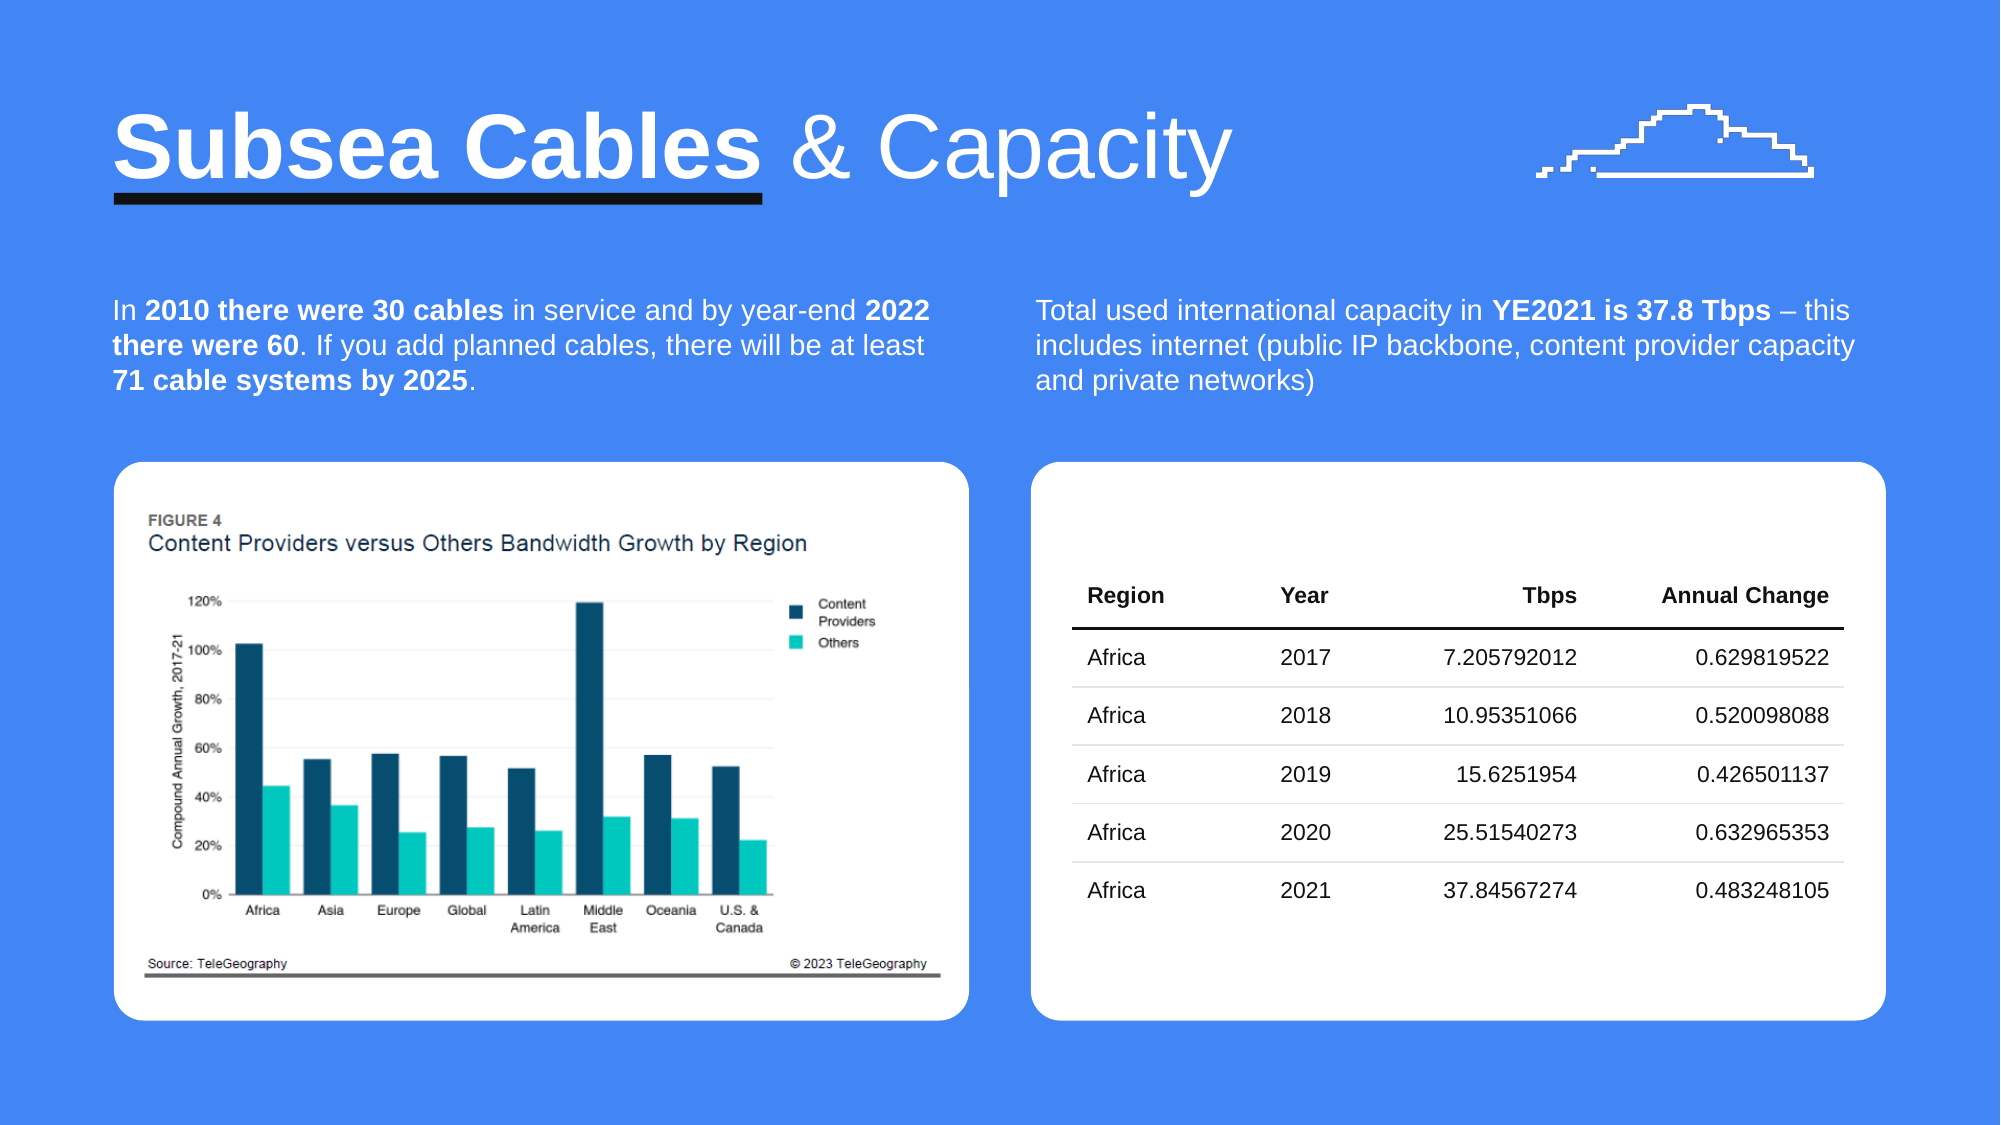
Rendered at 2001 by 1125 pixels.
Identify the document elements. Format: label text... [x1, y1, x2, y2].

table_cell 25.51540273 [1404, 804, 1592, 861]
table_cell 2018 [1265, 688, 1404, 744]
table_header Region [1072, 563, 1265, 627]
table_cell Africa [1072, 804, 1265, 861]
picture [1536, 104, 1814, 178]
table_cell Africa [1072, 746, 1265, 803]
text_box [112, 460, 971, 1022]
title Subsea Cables & Capacity [97, 59, 1915, 238]
table_cell 0.483248105 [1592, 863, 1844, 920]
table_header Year [1265, 563, 1404, 627]
text_box [1029, 460, 1887, 1022]
table_cell 10.95351066 [1404, 688, 1592, 744]
table_header Annual Change [1592, 563, 1844, 627]
table_cell 2020 [1265, 804, 1404, 861]
table_cell 2017 [1265, 630, 1404, 686]
table_cell 0.629819522 [1592, 630, 1844, 686]
table_cell 15.6251954 [1404, 746, 1592, 803]
table_cell 0.426501137 [1592, 746, 1844, 803]
table_cell 0.632965353 [1592, 804, 1844, 861]
table_cell 2019 [1265, 746, 1404, 803]
table_cell 7.205792012 [1404, 630, 1592, 686]
table_cell Africa [1072, 863, 1265, 920]
list In 2010 there were 30 cables in service and by year-end 2022 there were 60. If you add planned cables, there will be at least 71 cable systems by 2025. Total used international capacity in YE2021 is 37.8 Tbps – this includes internet (public IP backbone, content provider capacity and private networks) [97, 283, 1915, 427]
table_header Tbps [1404, 563, 1592, 627]
picture [133, 502, 950, 986]
table_cell Africa [1072, 630, 1265, 686]
table_cell 2021 [1265, 863, 1404, 920]
table_cell 0.520098088 [1592, 688, 1844, 744]
table_cell 37.84567274 [1404, 863, 1592, 920]
table_cell Africa [1072, 688, 1265, 744]
